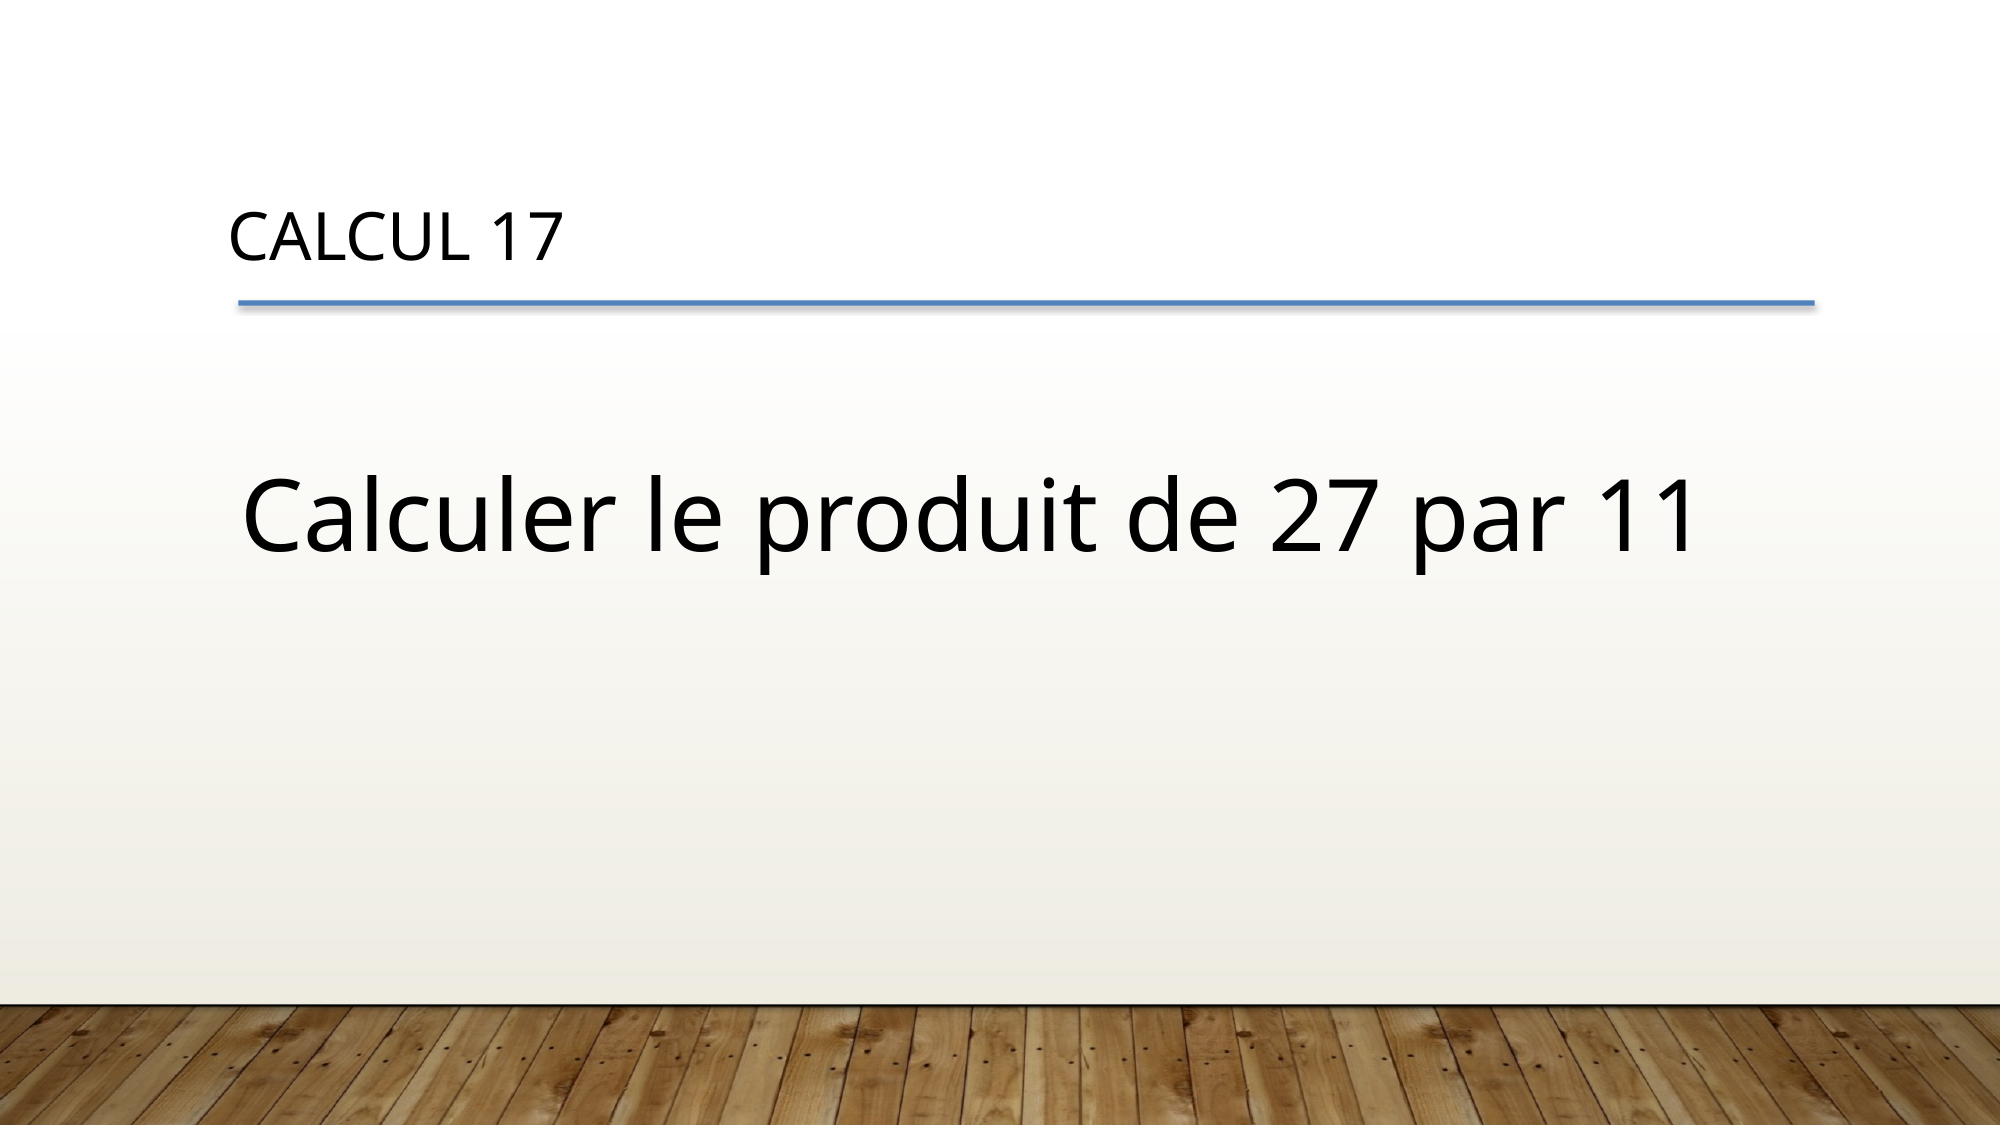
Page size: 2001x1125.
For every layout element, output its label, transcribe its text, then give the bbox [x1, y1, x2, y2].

picture [0, 1007, 2000, 1125]
text_box Calculer le produit de 27 par 11 [186, 228, 1762, 795]
text_box [238, 330, 1814, 897]
text_box CALCUL 17 [212, 195, 1788, 330]
